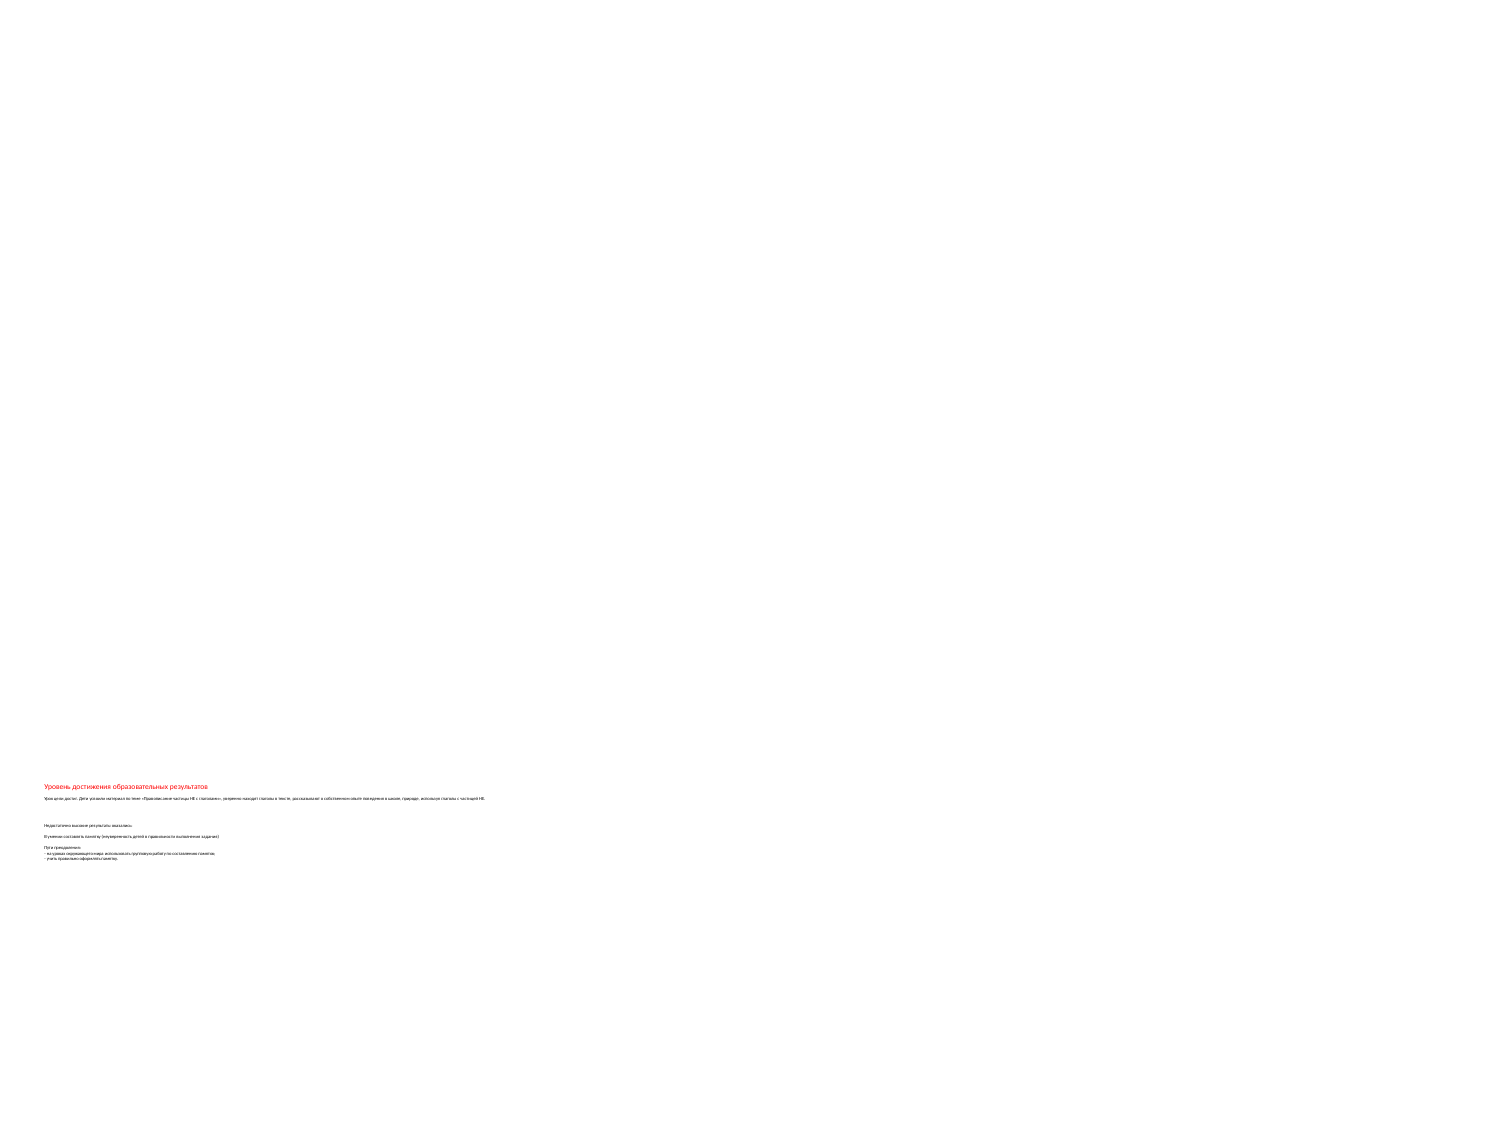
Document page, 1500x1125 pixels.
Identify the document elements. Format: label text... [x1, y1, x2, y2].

title Уровень достижения образовательных результатов Урок цели достиг. Дети усвоили материал по теме «Правописание частицы НЕ с глаголами», уверенно находят глаголы в тексте, рассказывают о собственном опыте поведения в школе, природе, используя глаголы с частицей НЕ. Недостаточно высокие результаты оказались: В умении составлять памятку (неуверенность детей в правильности выполнения задания) Пути преодоления: - на уроках окружающего мира использовать групповую работу по составлению памяток; - учить правильно оформлять памятку. [29, 763, 1380, 951]
